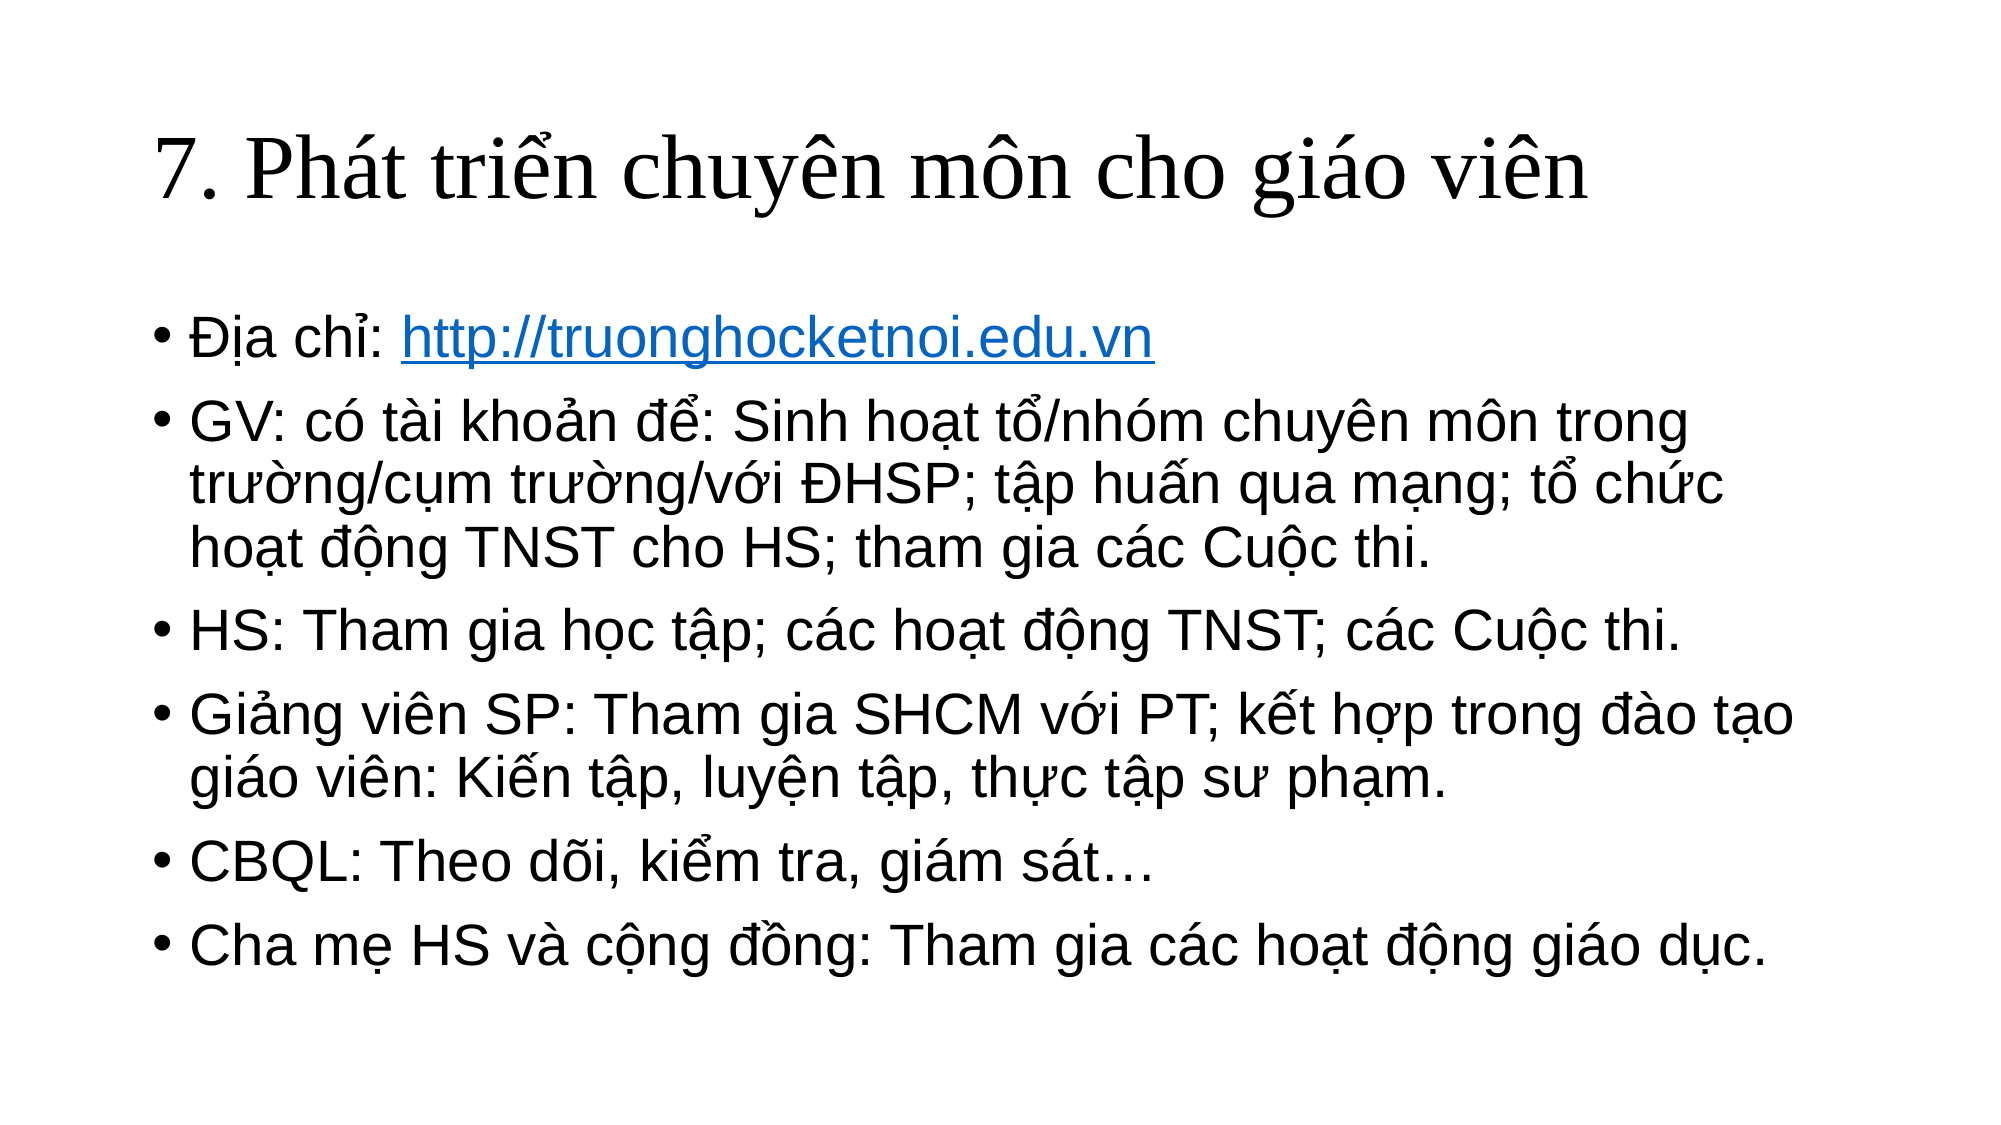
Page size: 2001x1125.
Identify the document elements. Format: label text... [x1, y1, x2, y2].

title 7. Phát triển chuyên môn cho giáo viên [137, 59, 1863, 278]
list Địa chỉ: http://truonghocketnoi.edu.vn GV: có tài khoản để: Sinh hoạt tổ/nhóm chuyên môn trong trường/cụm trường/với ĐHSP; tập huấn qua mạng; tổ chức hoạt động TNST cho HS; tham gia các Cuộc thi. HS: Tham gia học tập; các hoạt động TNST; các Cuộc thi. Giảng viên SP: Tham gia SHCM với PT; kết hợp trong đào tạo giáo viên: Kiến tập, luyện tập, thực tập sư phạm. CBQL: Theo dõi, kiểm tra, giám sát… Cha mẹ HS và cộng đồng: Tham gia các hoạt động giáo dục. [137, 299, 1863, 1014]
